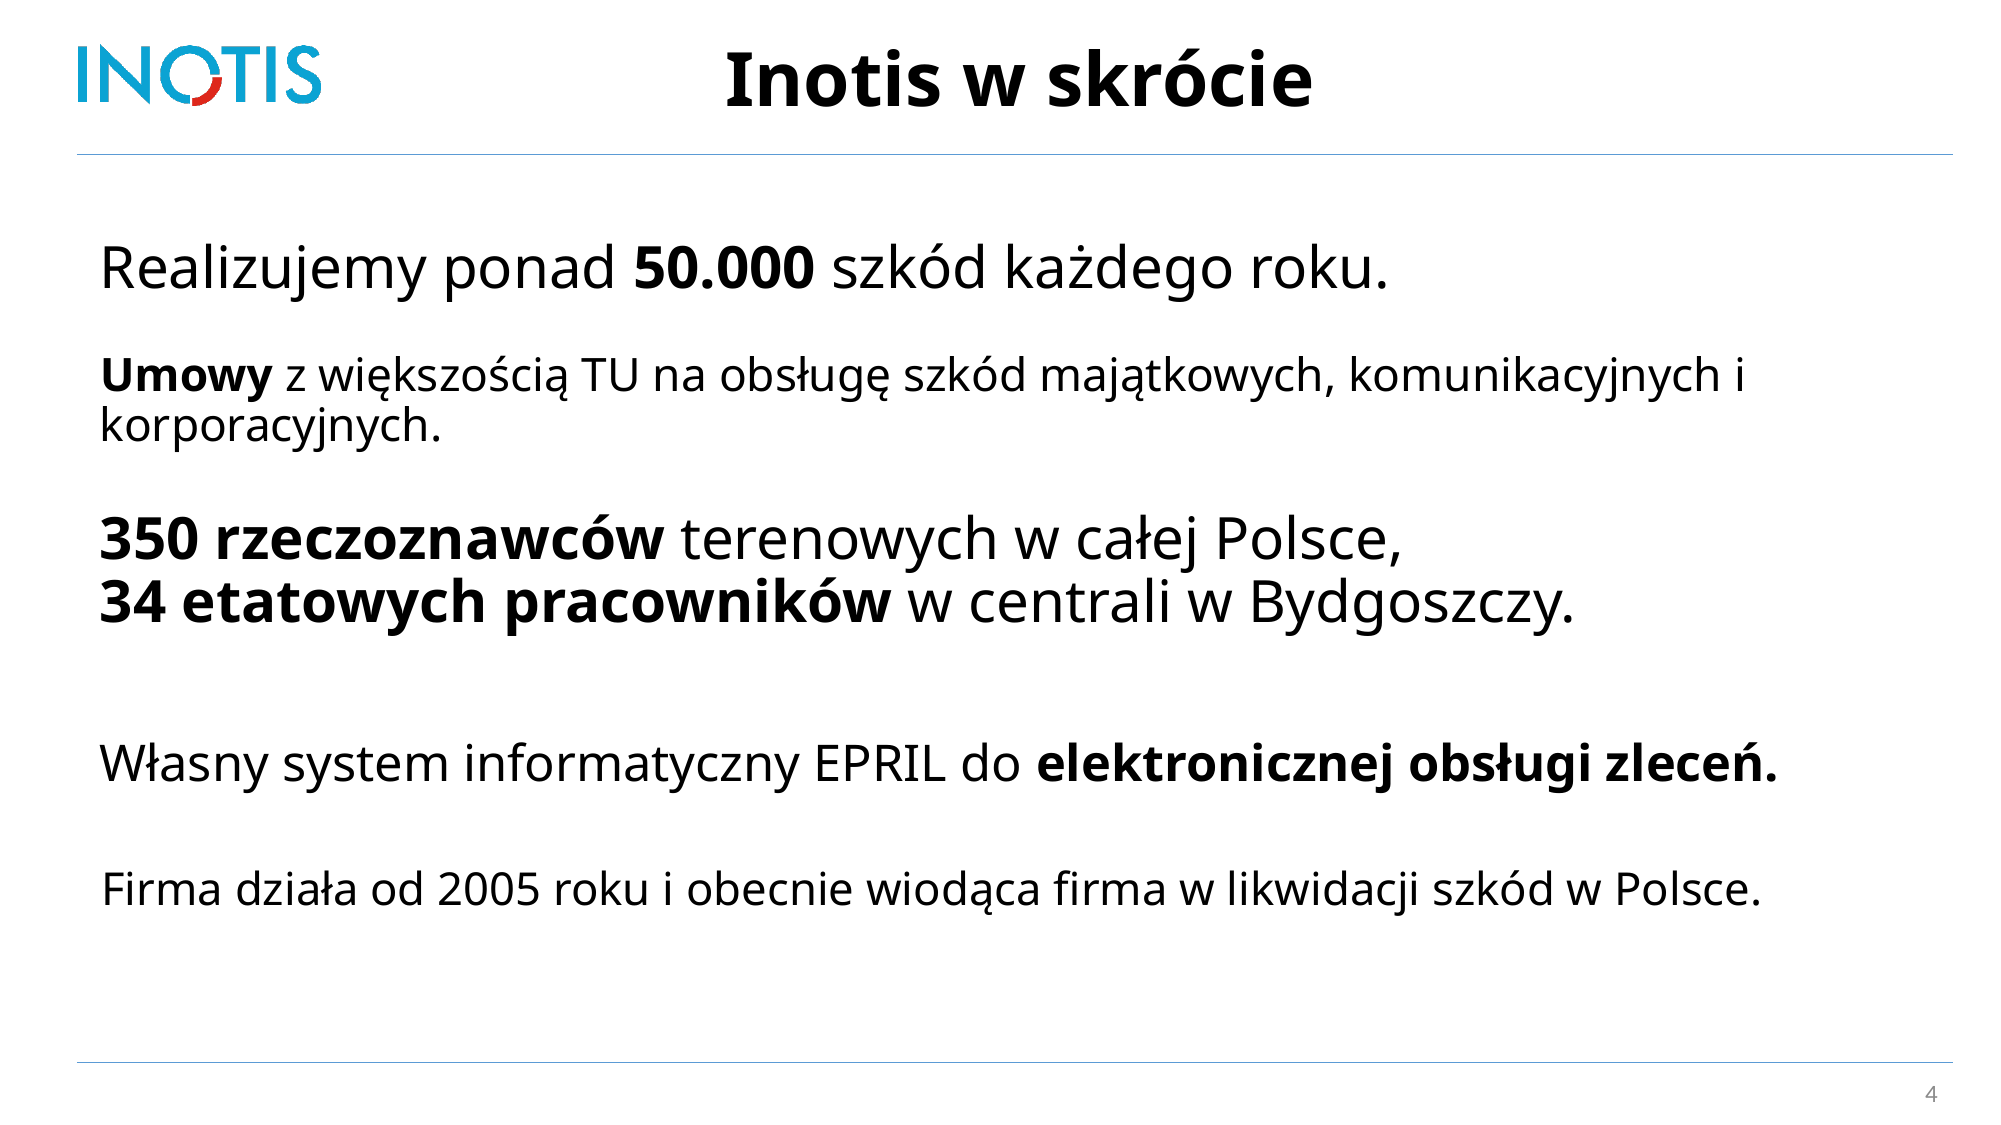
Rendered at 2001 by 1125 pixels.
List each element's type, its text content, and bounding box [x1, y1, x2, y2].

text_box 350 rzeczoznawców terenowych w całej Polsce, 34 etatowych pracowników w centrali w Bydgoszczy. [84, 464, 1879, 643]
picture [298, 44, 321, 79]
slide_number 4 [1502, 1063, 1953, 1123]
text_box Umowy z większością TU na obsługę szkód majątkowych, komunikacyjnych i korporacyjnych. [84, 344, 1959, 459]
text_box Własny system informatyczny EPRIL do elektronicznej obsługi zleceń. [84, 689, 1831, 801]
text_box Realizujemy ponad 50.000 szkód każdego roku. [84, 197, 1831, 309]
text_box Firma działa od 2005 roku i obecnie wiodąca firma w likwidacji szkód w Polsce. [86, 811, 1833, 923]
picture [78, 44, 321, 106]
title Inotis w skrócie [369, 21, 1672, 130]
